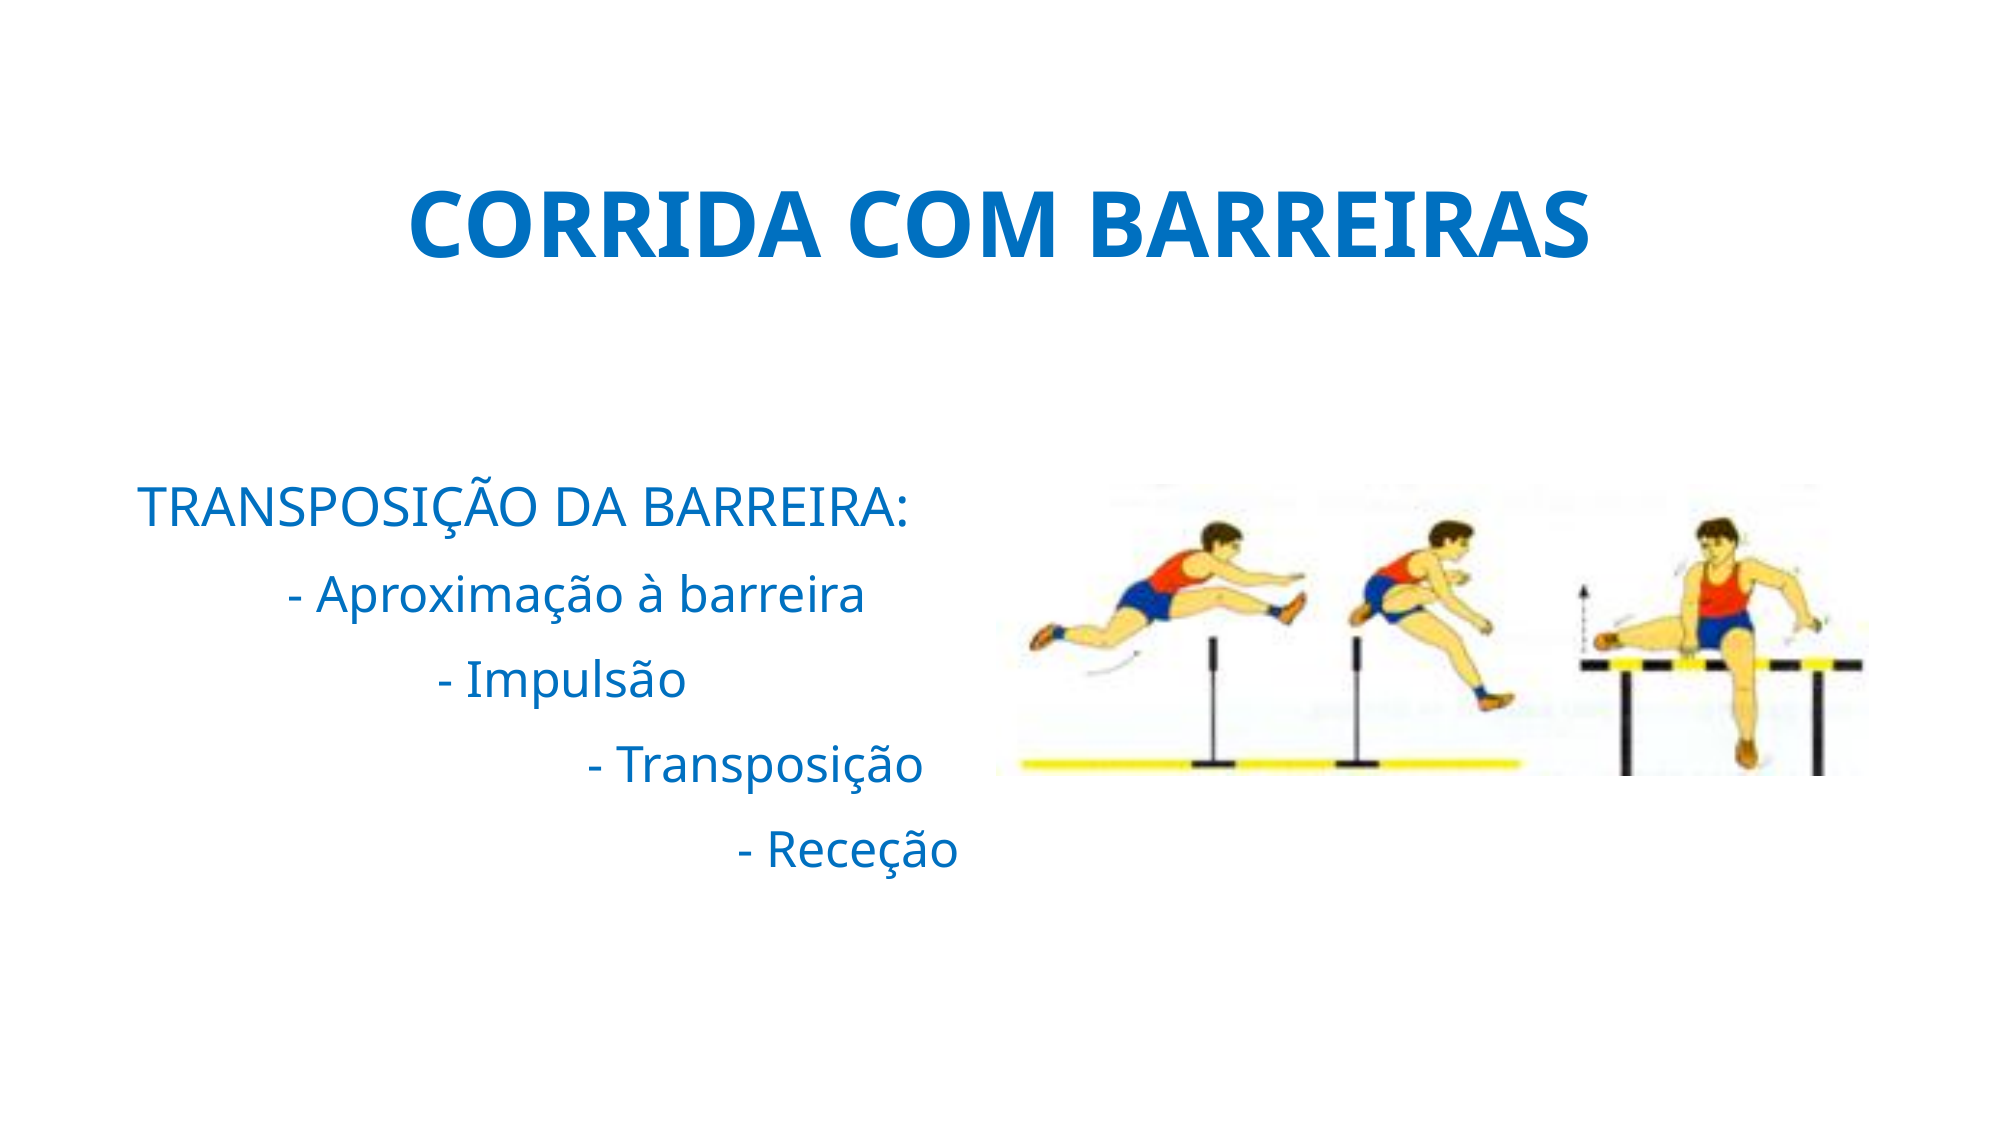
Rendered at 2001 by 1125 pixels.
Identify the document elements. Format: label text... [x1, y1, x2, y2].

text_box CORRIDA COM BARREIRAS [240, 111, 1760, 330]
picture [996, 484, 1869, 776]
text_box TRANSPOSIÇÃO DA BARREIRA: - Aproximação à barreira - Impulsão - Transposição - Receção [122, 465, 1774, 885]
